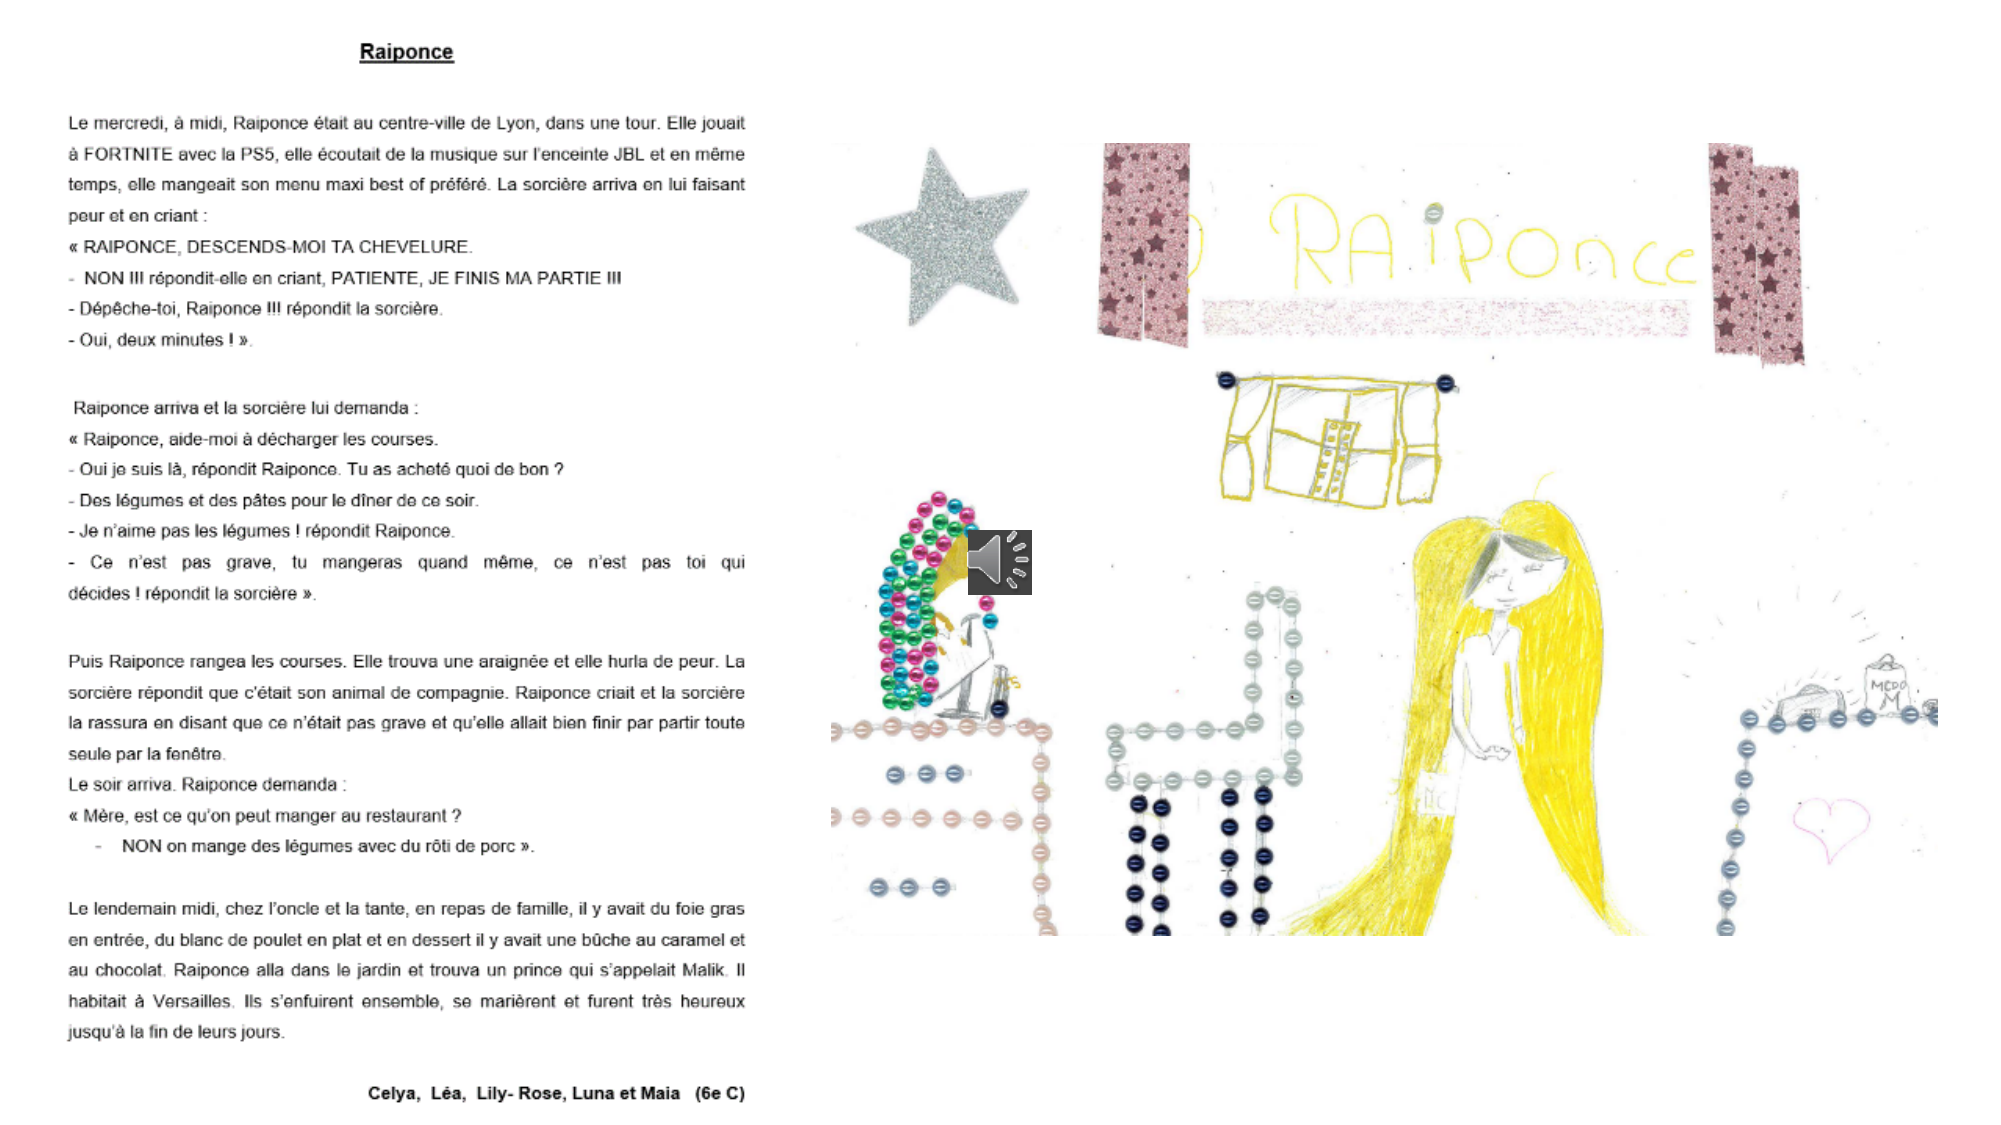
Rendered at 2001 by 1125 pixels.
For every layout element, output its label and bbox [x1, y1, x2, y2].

picture [62, 31, 757, 1112]
picture [831, 143, 1938, 936]
